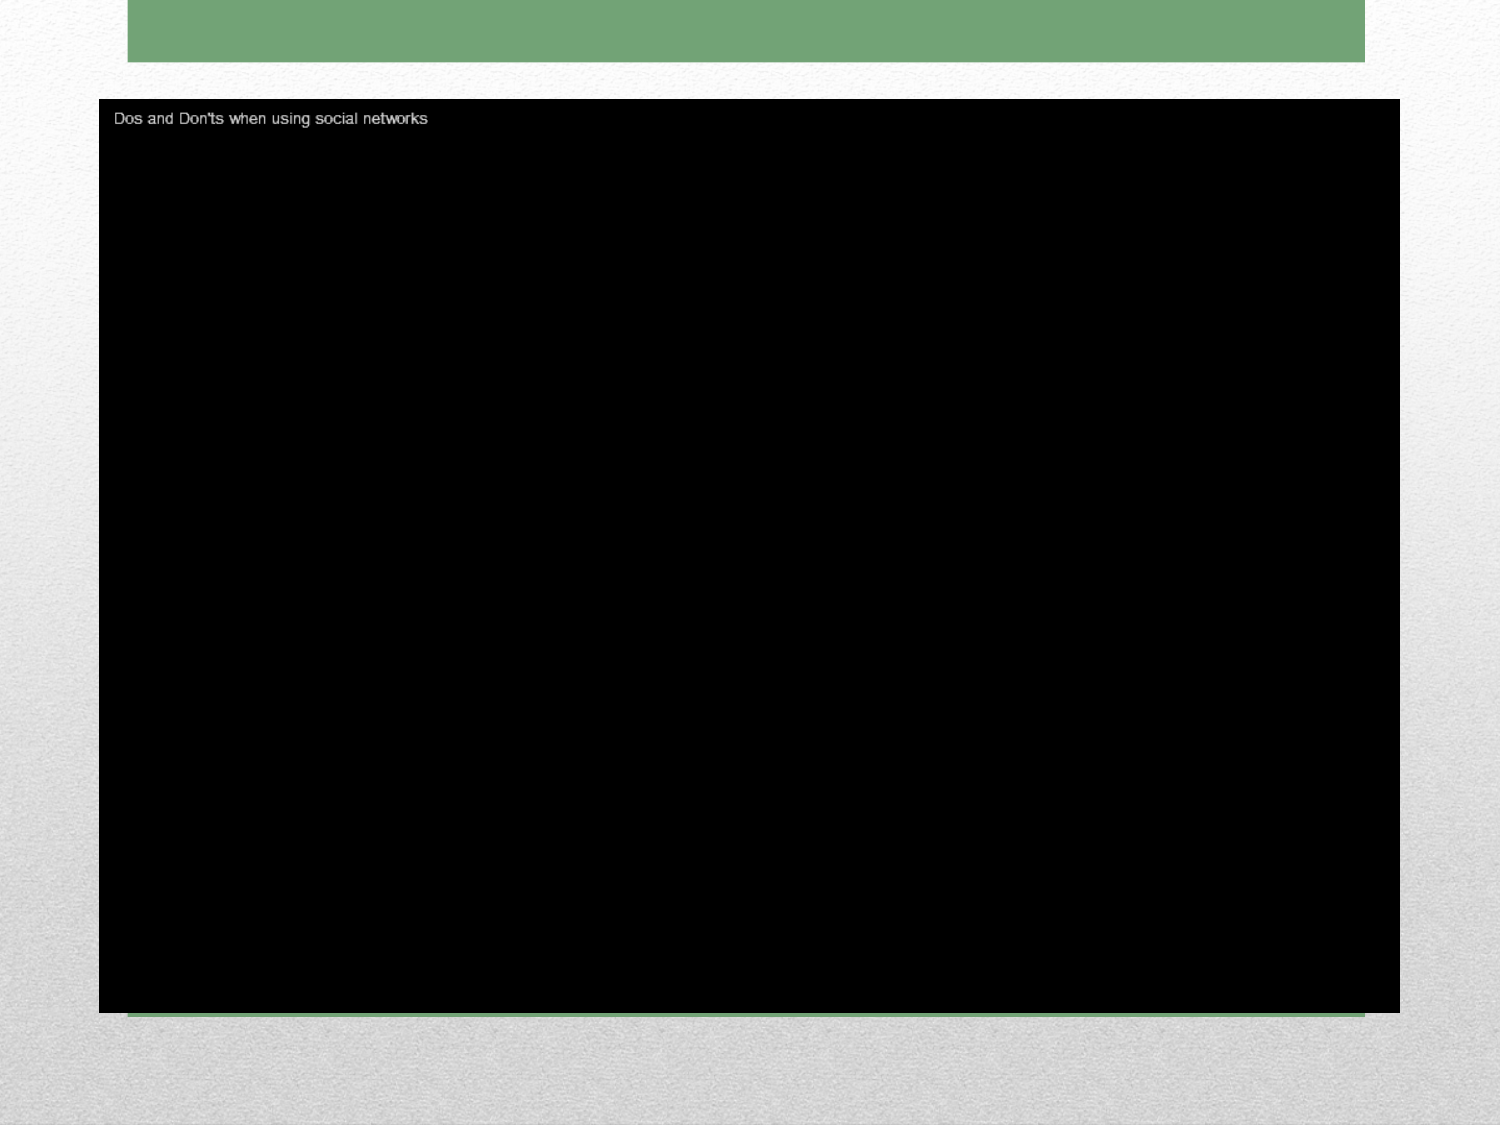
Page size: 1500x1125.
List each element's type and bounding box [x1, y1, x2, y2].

picture [100, 100, 1399, 1012]
